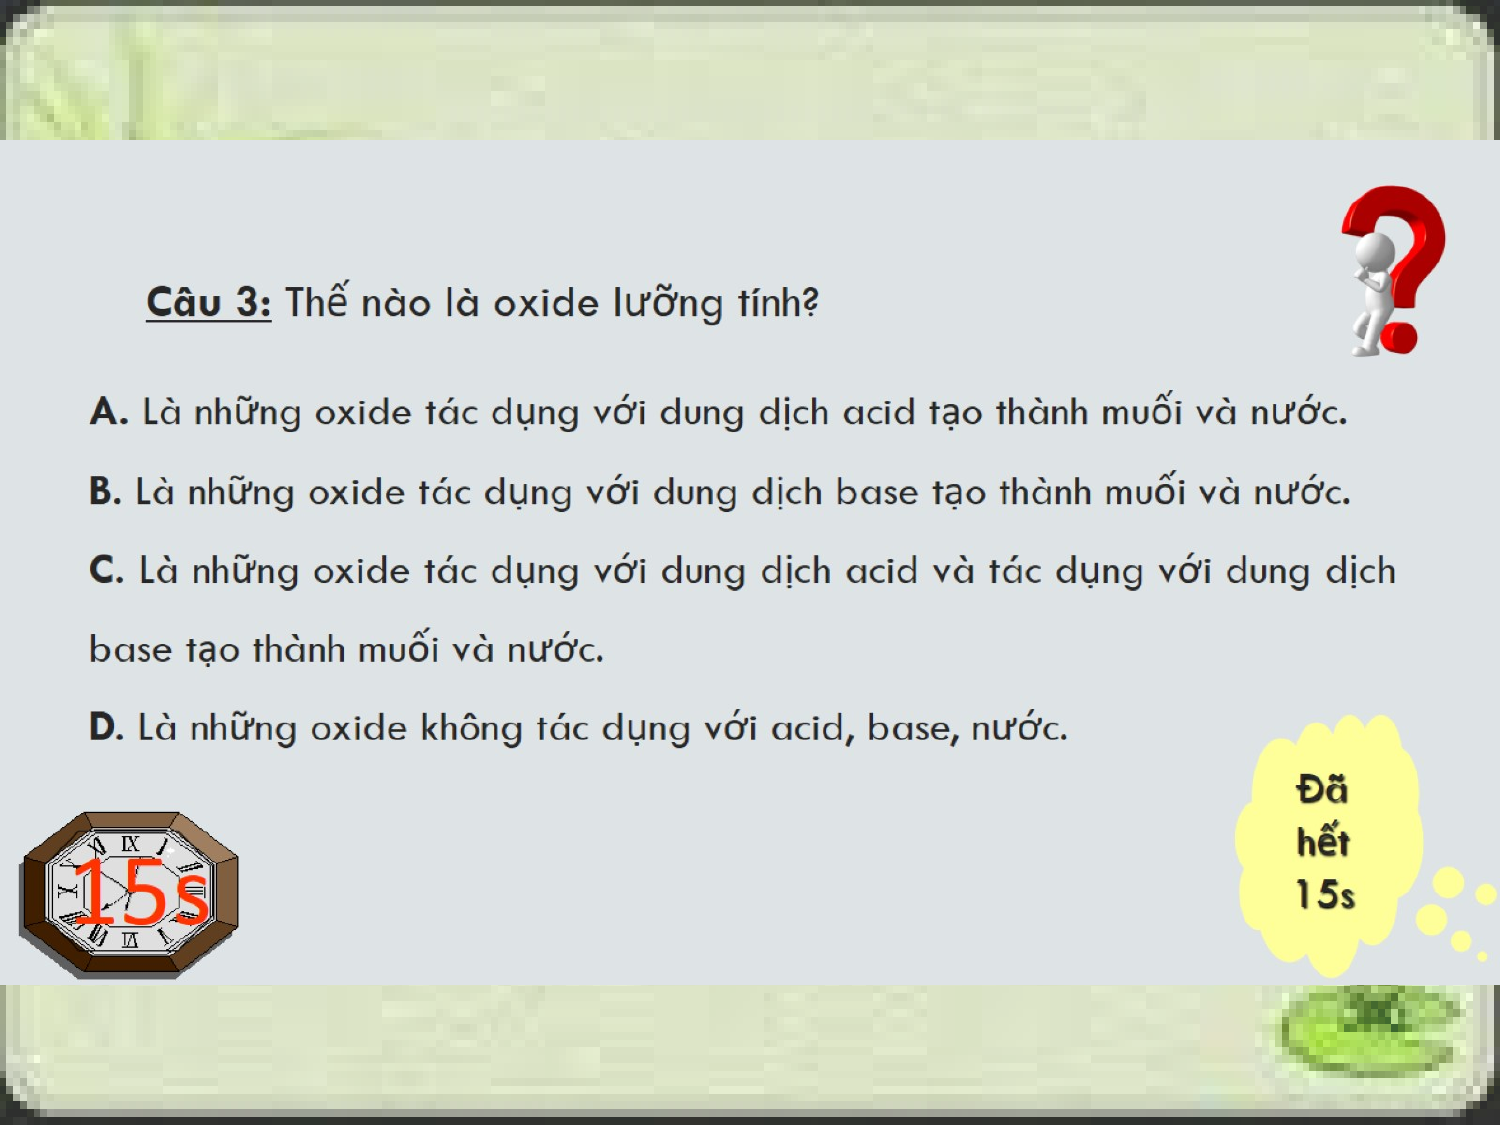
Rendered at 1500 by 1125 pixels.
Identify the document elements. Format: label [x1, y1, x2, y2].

picture [0, 140, 1500, 985]
title [0, 0, 1500, 140]
title [0, 992, 1500, 1125]
